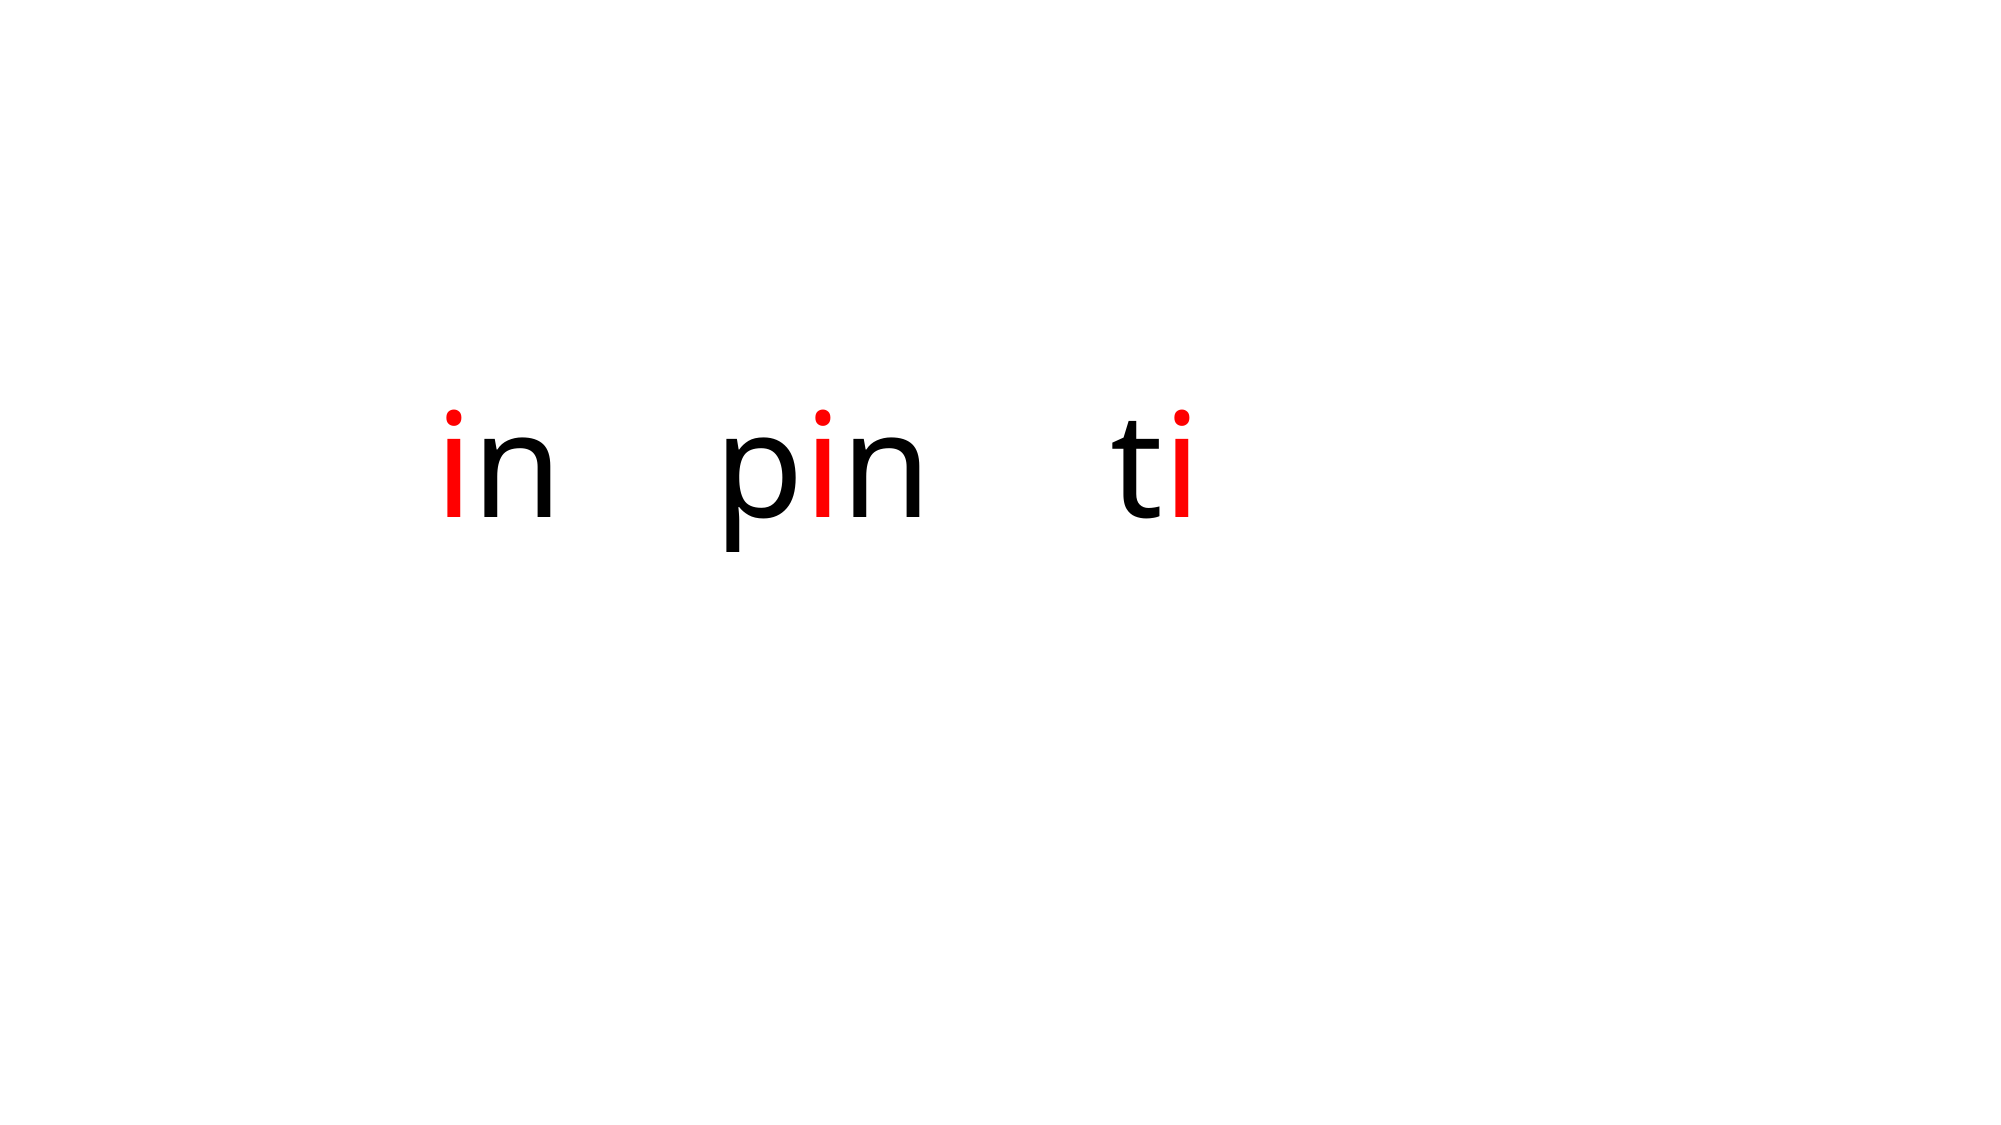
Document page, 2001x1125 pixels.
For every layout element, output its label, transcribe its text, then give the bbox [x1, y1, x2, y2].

text_box in pin ti [270, 14, 1739, 1125]
